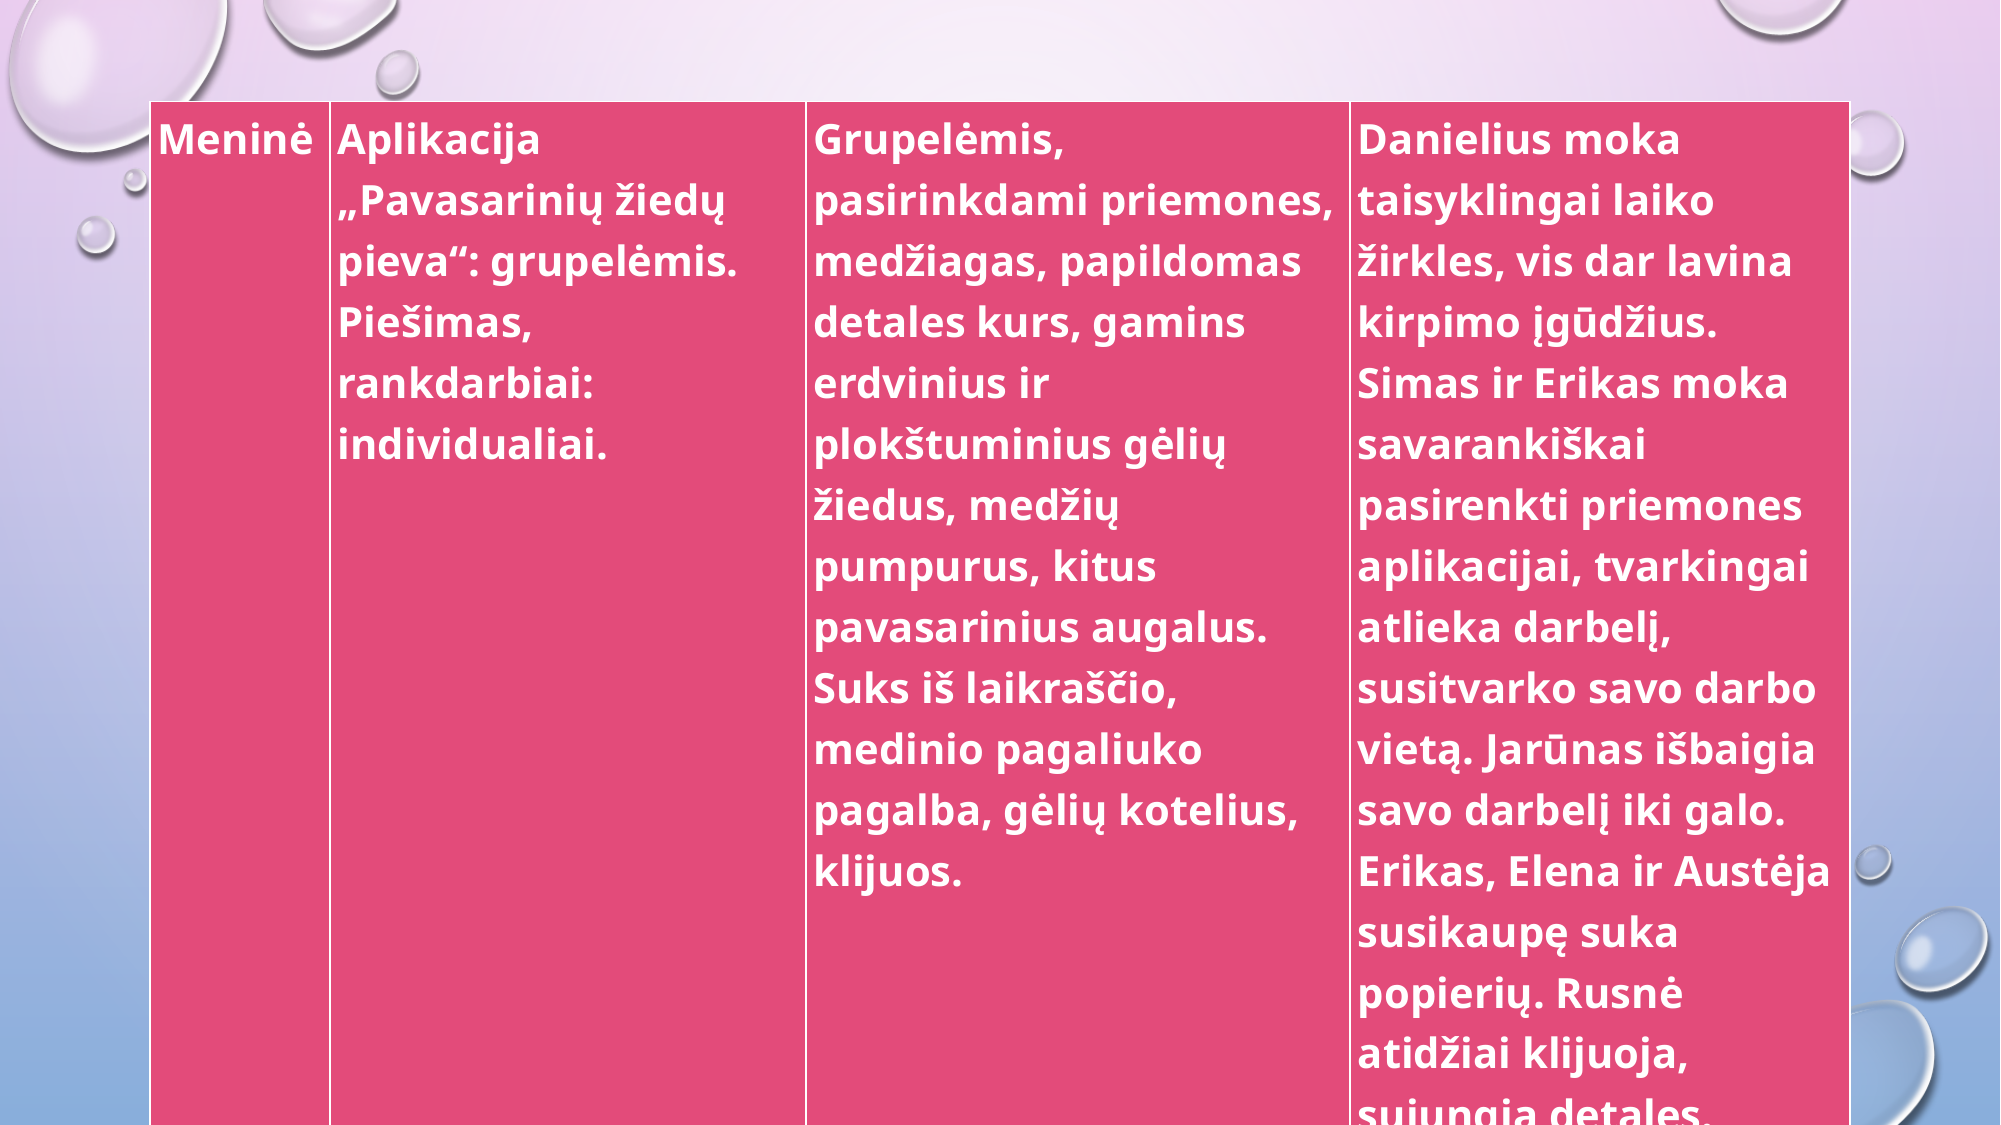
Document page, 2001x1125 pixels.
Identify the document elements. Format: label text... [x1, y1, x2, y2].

table_header Danielius moka taisyklingai laiko žirkles, vis dar lavina kirpimo įgūdžius. Simas ir Erikas moka savarankiškai pasirenkti priemones aplikacijai, tvarkingai atlieka darbelį, susitvarko savo darbo vietą. Jarūnas išbaigia savo darbelį iki galo. Erikas, Elena ir Austėja susikaupę suka popierių. Rusnė atidžiai klijuoja, sujungia detales. [1351, 102, 1849, 1125]
picture [0, 0, 2000, 1125]
table_header Grupelėmis, pasirinkdami priemones, medžiagas, papildomas detales kurs, gamins erdvinius ir plokštuminius gėlių žiedus, medžių pumpurus, kitus pavasarinius augalus. Suks iš laikraščio, medinio pagaliuko pagalba, gėlių kotelius, klijuos. [807, 102, 1349, 1125]
table_header Aplikacija „Pavasarinių žiedų pieva“: grupelėmis. Piešimas, rankdarbiai: individualiai. [331, 102, 805, 1125]
table_header Meninė [151, 102, 329, 1125]
